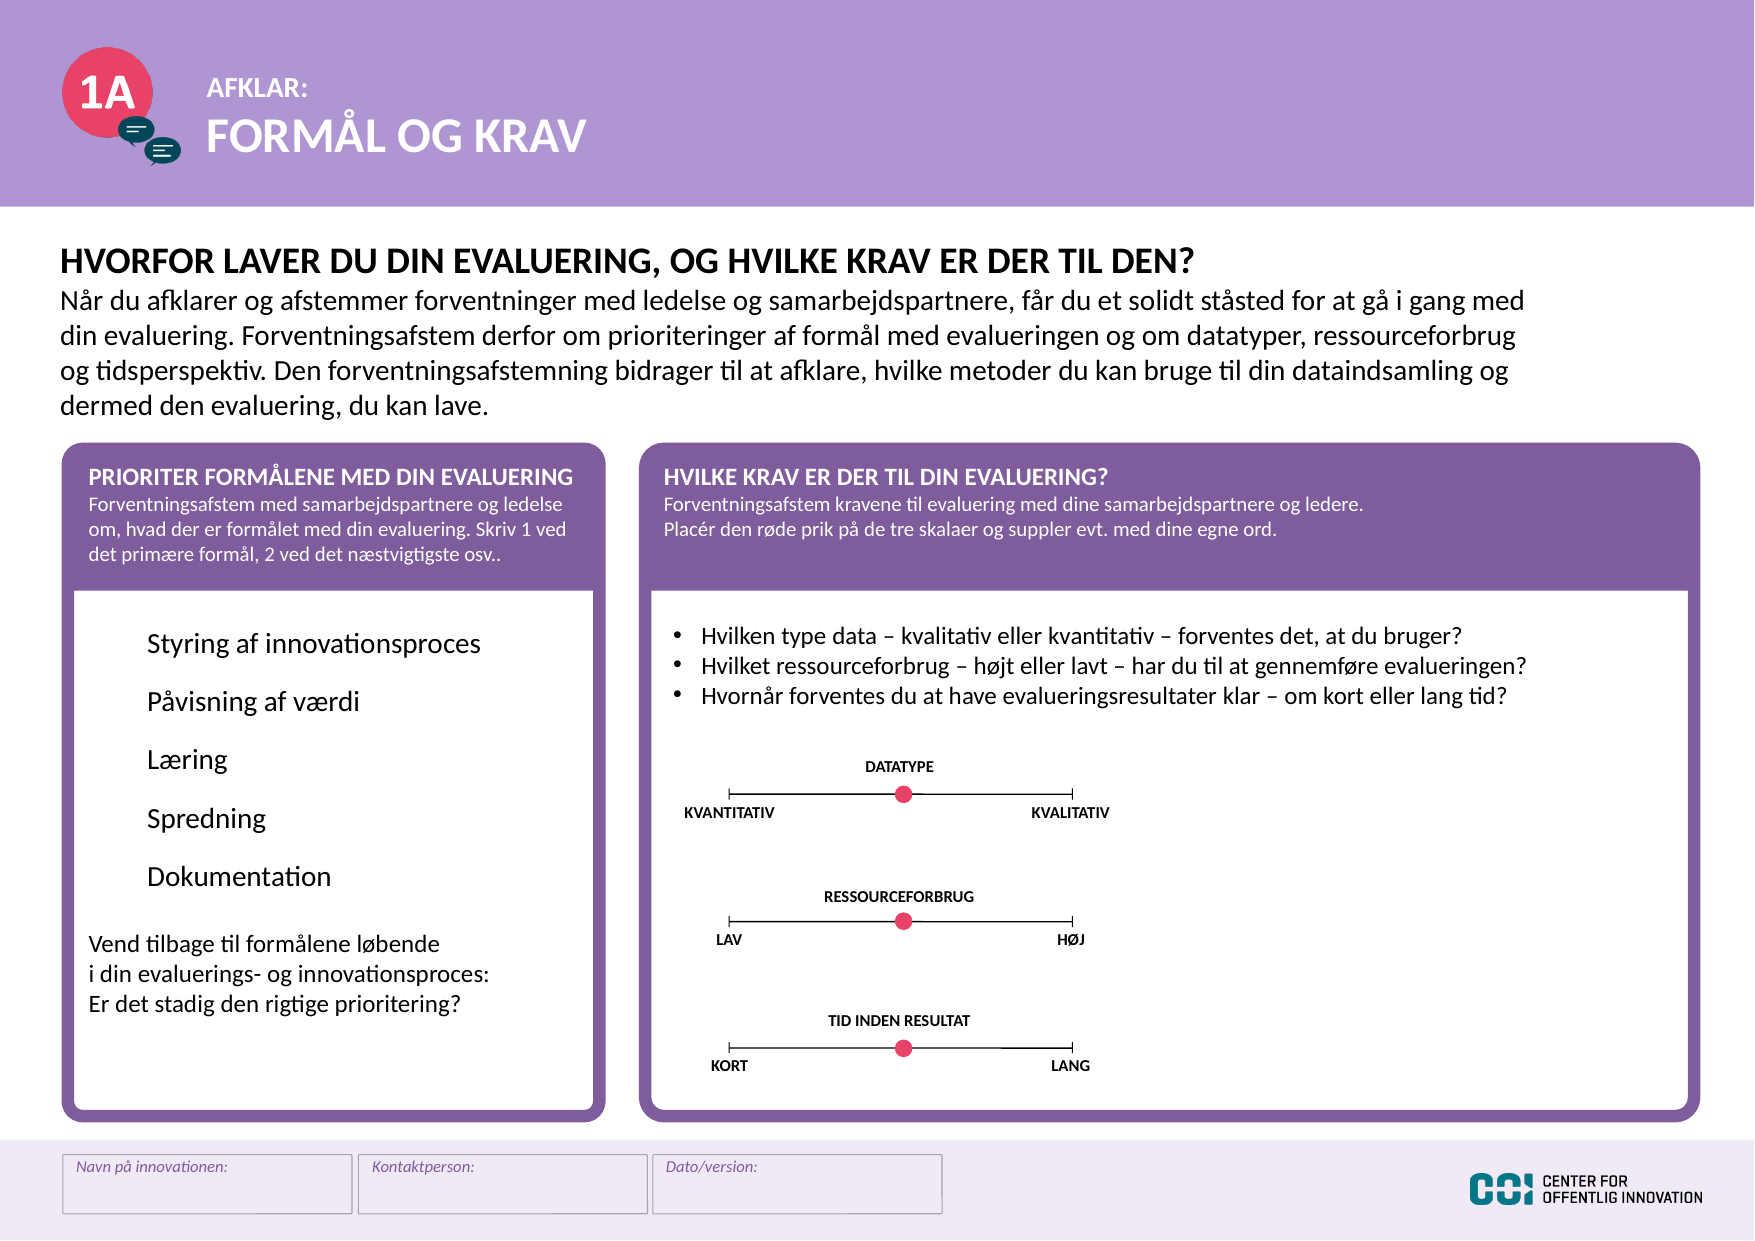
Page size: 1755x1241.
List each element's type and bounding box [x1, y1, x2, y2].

picture [62, 47, 181, 166]
text_box [892, 783, 915, 806]
picture [1470, 1173, 1702, 1205]
text_box [892, 910, 915, 933]
text_box [892, 1037, 915, 1060]
